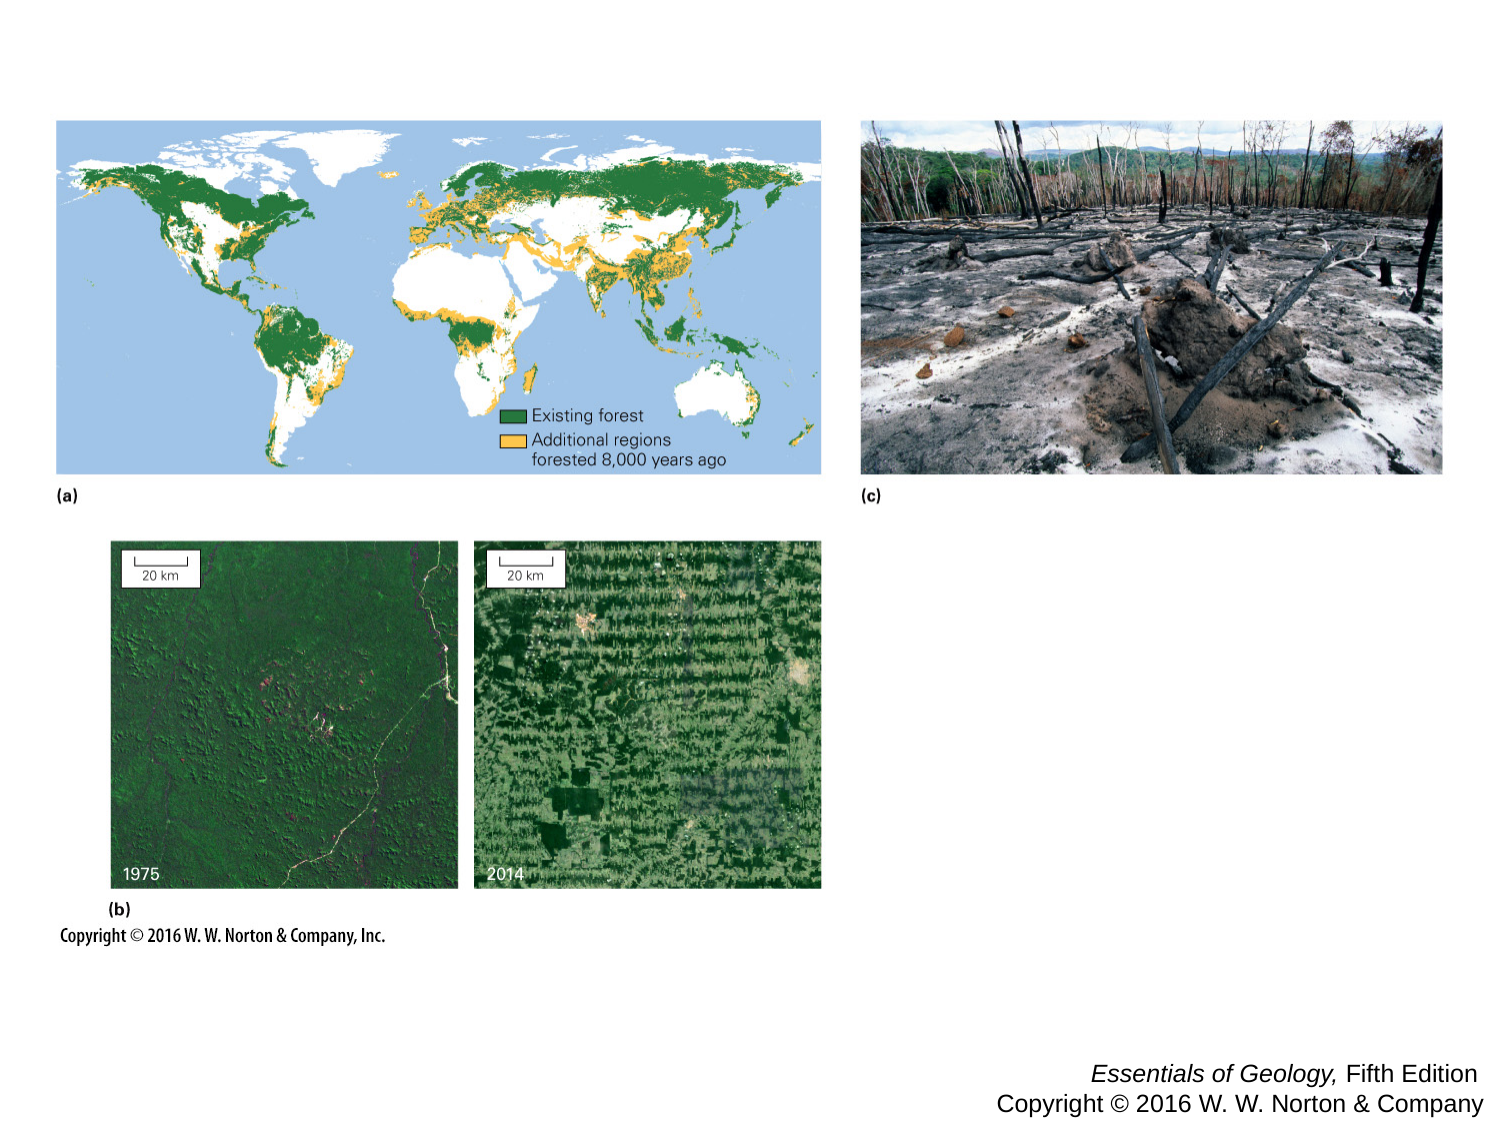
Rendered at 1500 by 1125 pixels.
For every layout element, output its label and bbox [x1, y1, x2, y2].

picture [49, 112, 1451, 950]
